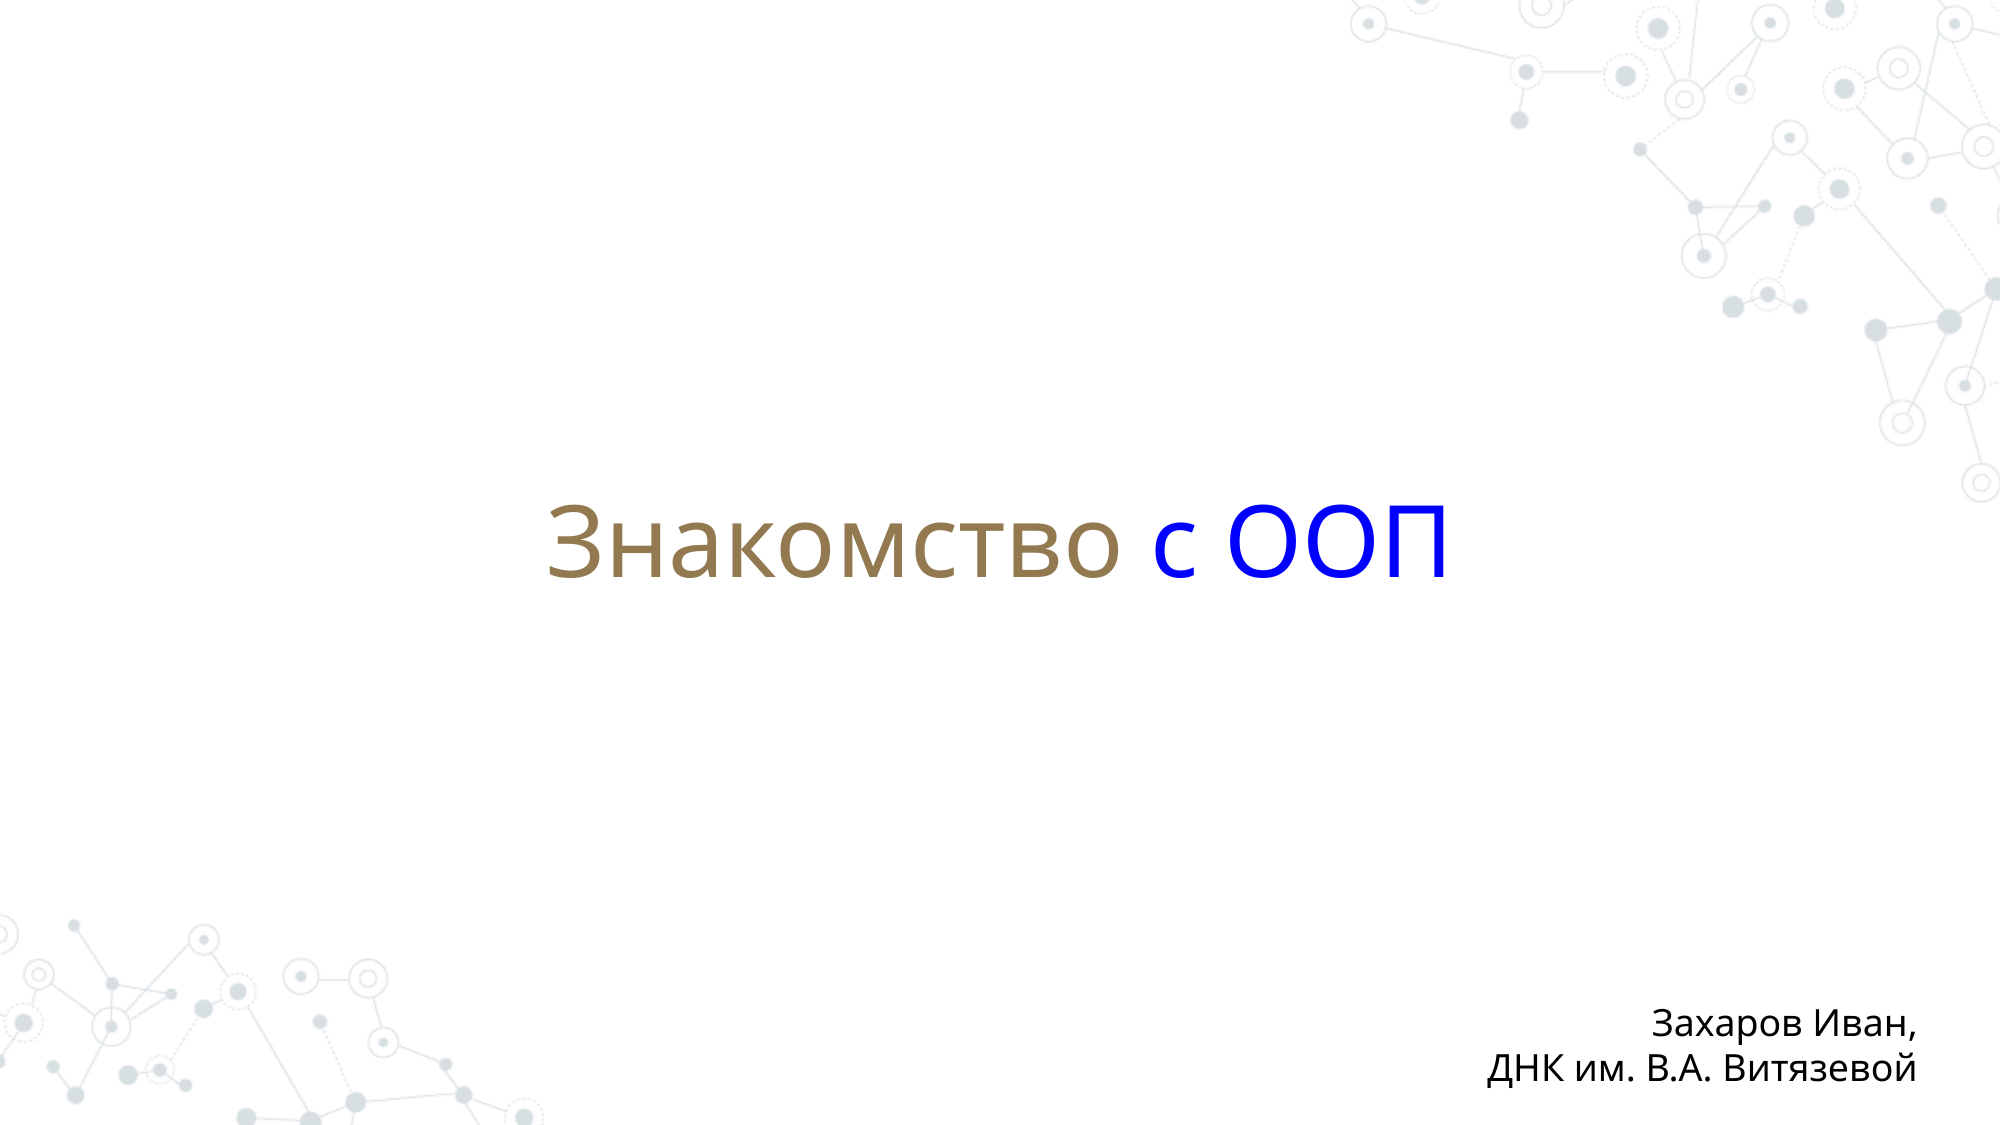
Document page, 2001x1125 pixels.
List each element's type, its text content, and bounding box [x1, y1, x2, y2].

title Знакомство с ООП [337, 328, 1663, 608]
text_box Захаров Иван, ДНК им. В.А. Витязевой [1472, 991, 1933, 1096]
